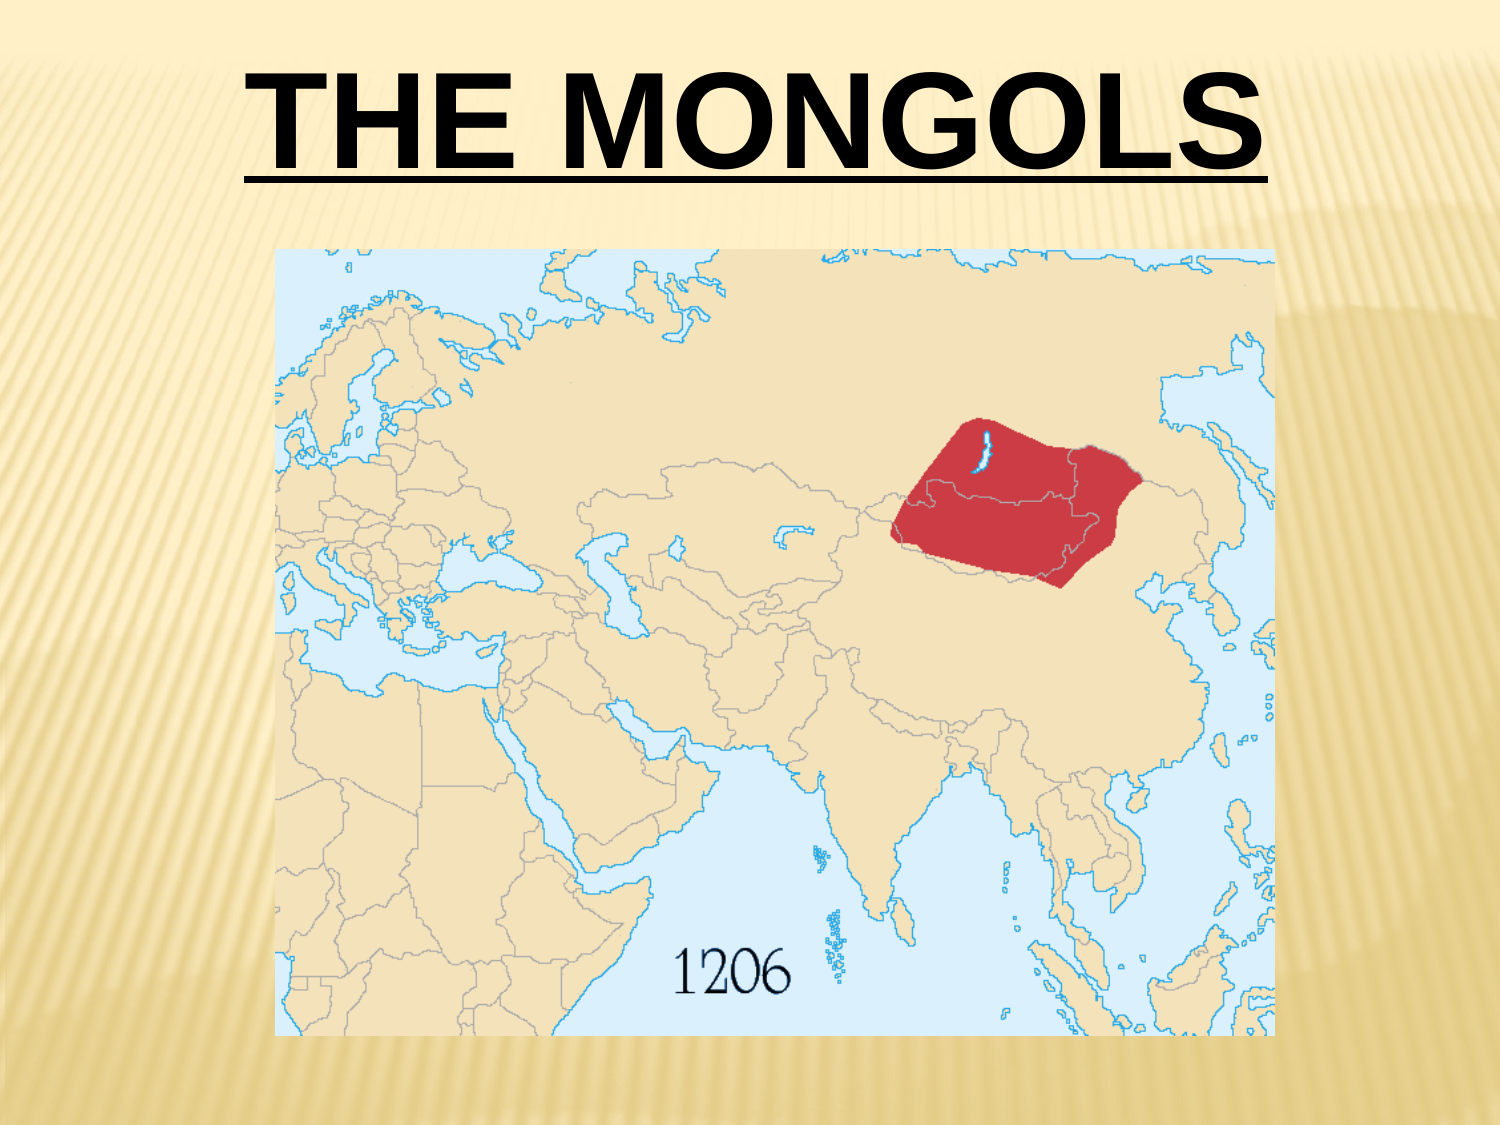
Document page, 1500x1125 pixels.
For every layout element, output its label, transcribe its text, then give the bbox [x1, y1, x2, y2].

text_box THE MONGOLS [49, 23, 1463, 203]
picture [274, 249, 1276, 1037]
